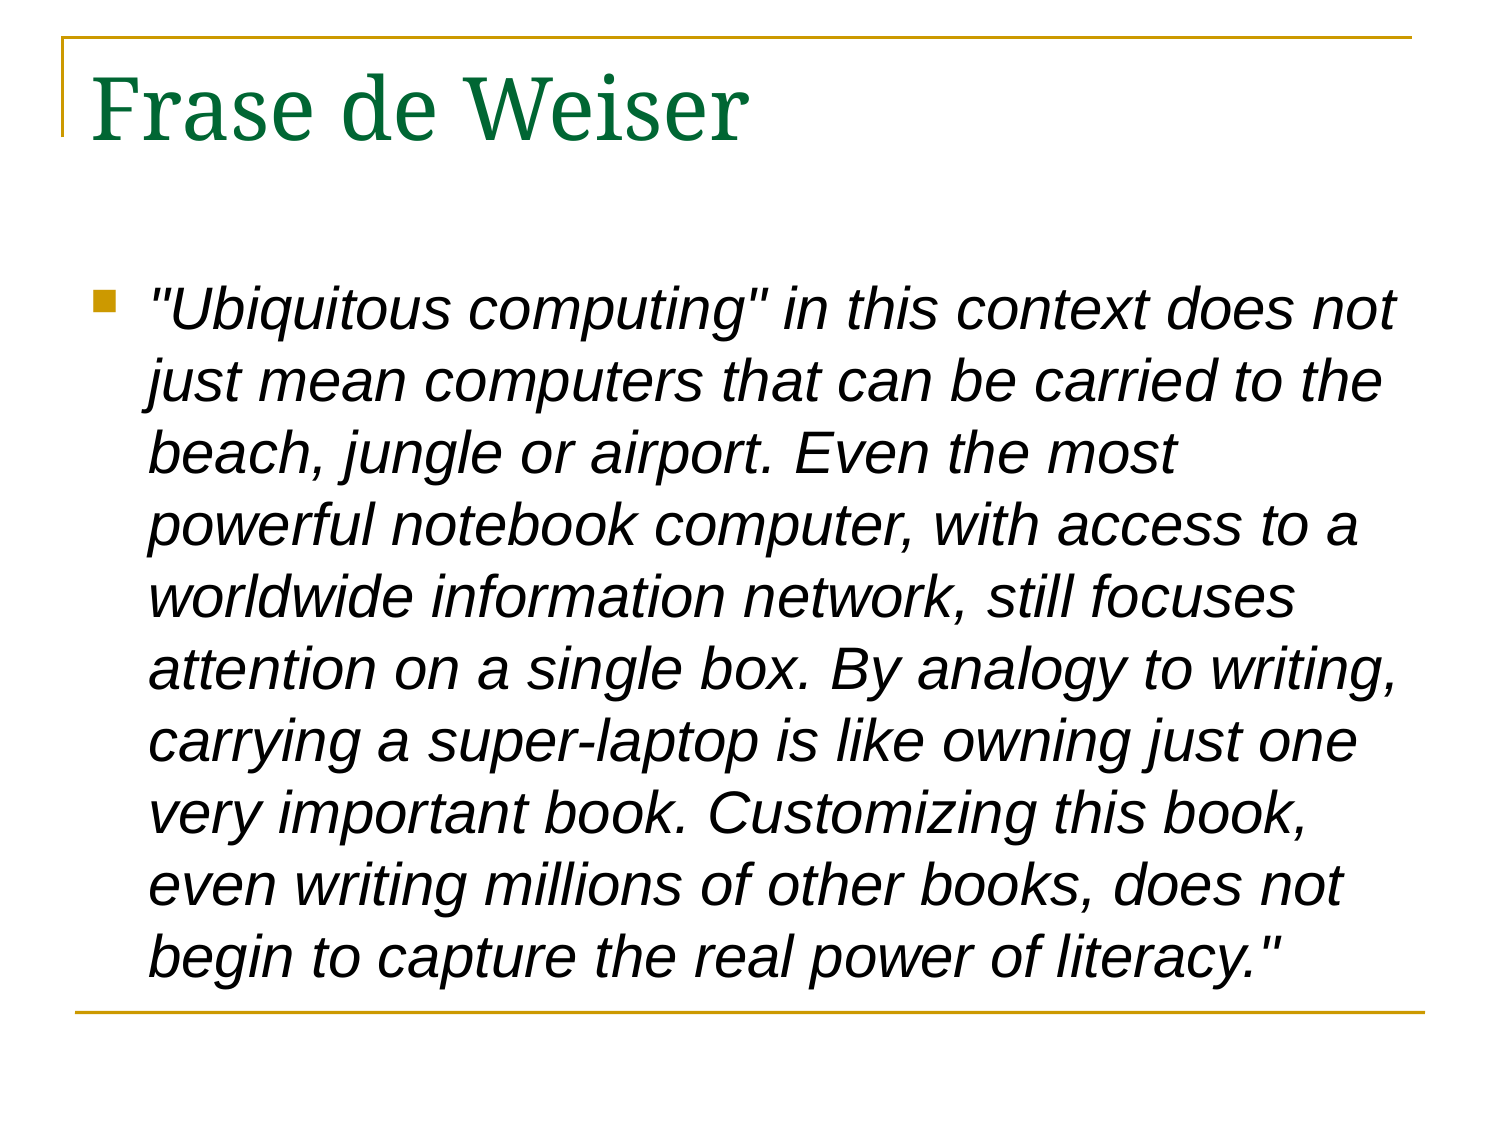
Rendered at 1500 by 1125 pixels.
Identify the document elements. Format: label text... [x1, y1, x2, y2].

list "Ubiquitous computing" in this context does not just mean computers that can be carried to the beach, jungle or airport. Even the most powerful notebook computer, with access to a worldwide information network, still focuses attention on a single box. By analogy to writing, carrying a super-laptop is like owning just one very important book. Customizing this book, even writing millions of other books, does not begin to capture the real power of literacy." [74, 262, 1426, 1006]
title Frase de Weiser [74, 45, 1426, 233]
